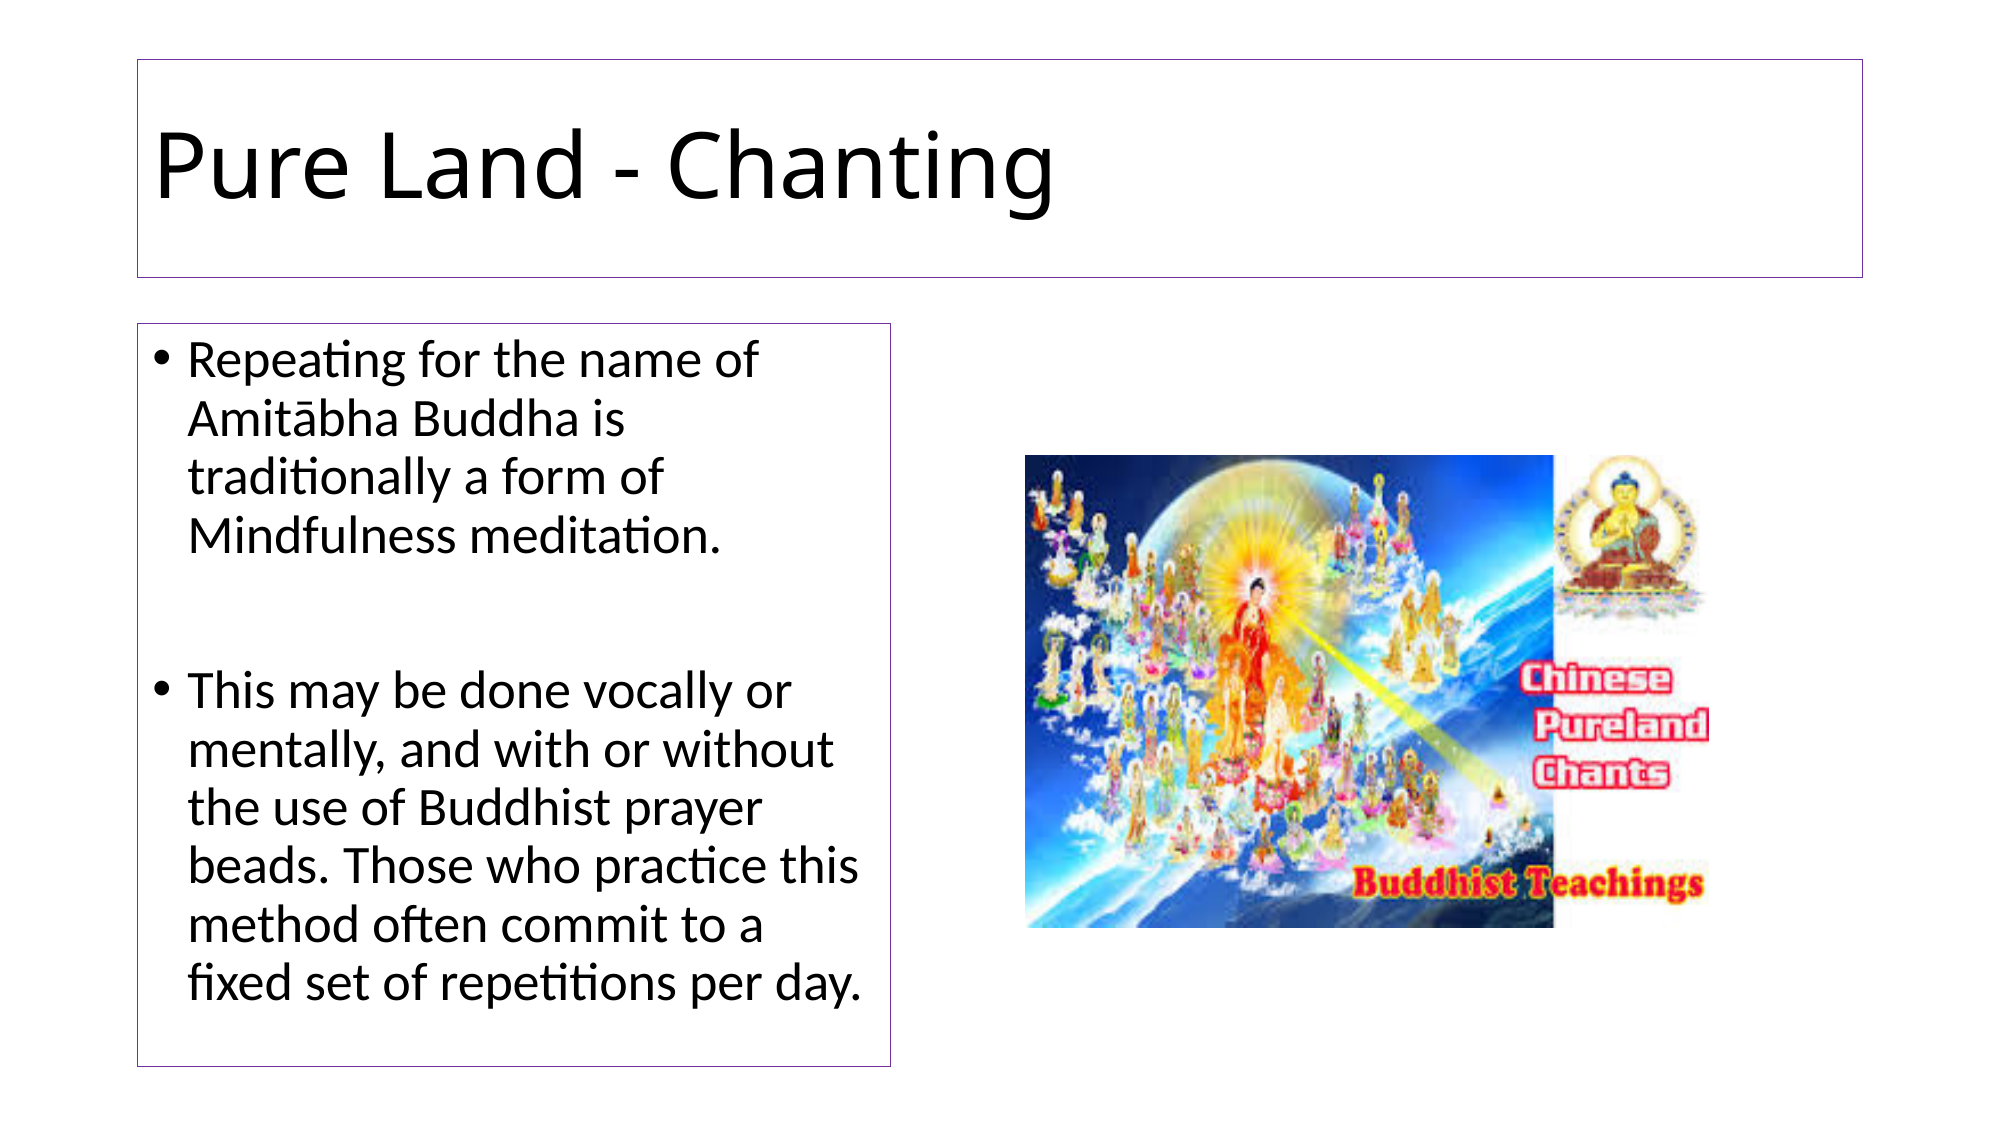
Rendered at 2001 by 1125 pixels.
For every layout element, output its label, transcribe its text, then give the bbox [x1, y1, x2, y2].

picture [1025, 455, 1709, 928]
title Pure Land - Chanting [137, 59, 1863, 278]
list Repeating for the name of Amitābha Buddha is traditionally a form of Mindfulness meditation. This may be done vocally or mentally, and with or without the use of Buddhist prayer beads. Those who practice this method often commit to a fixed set of repetitions per day. [137, 323, 891, 1067]
